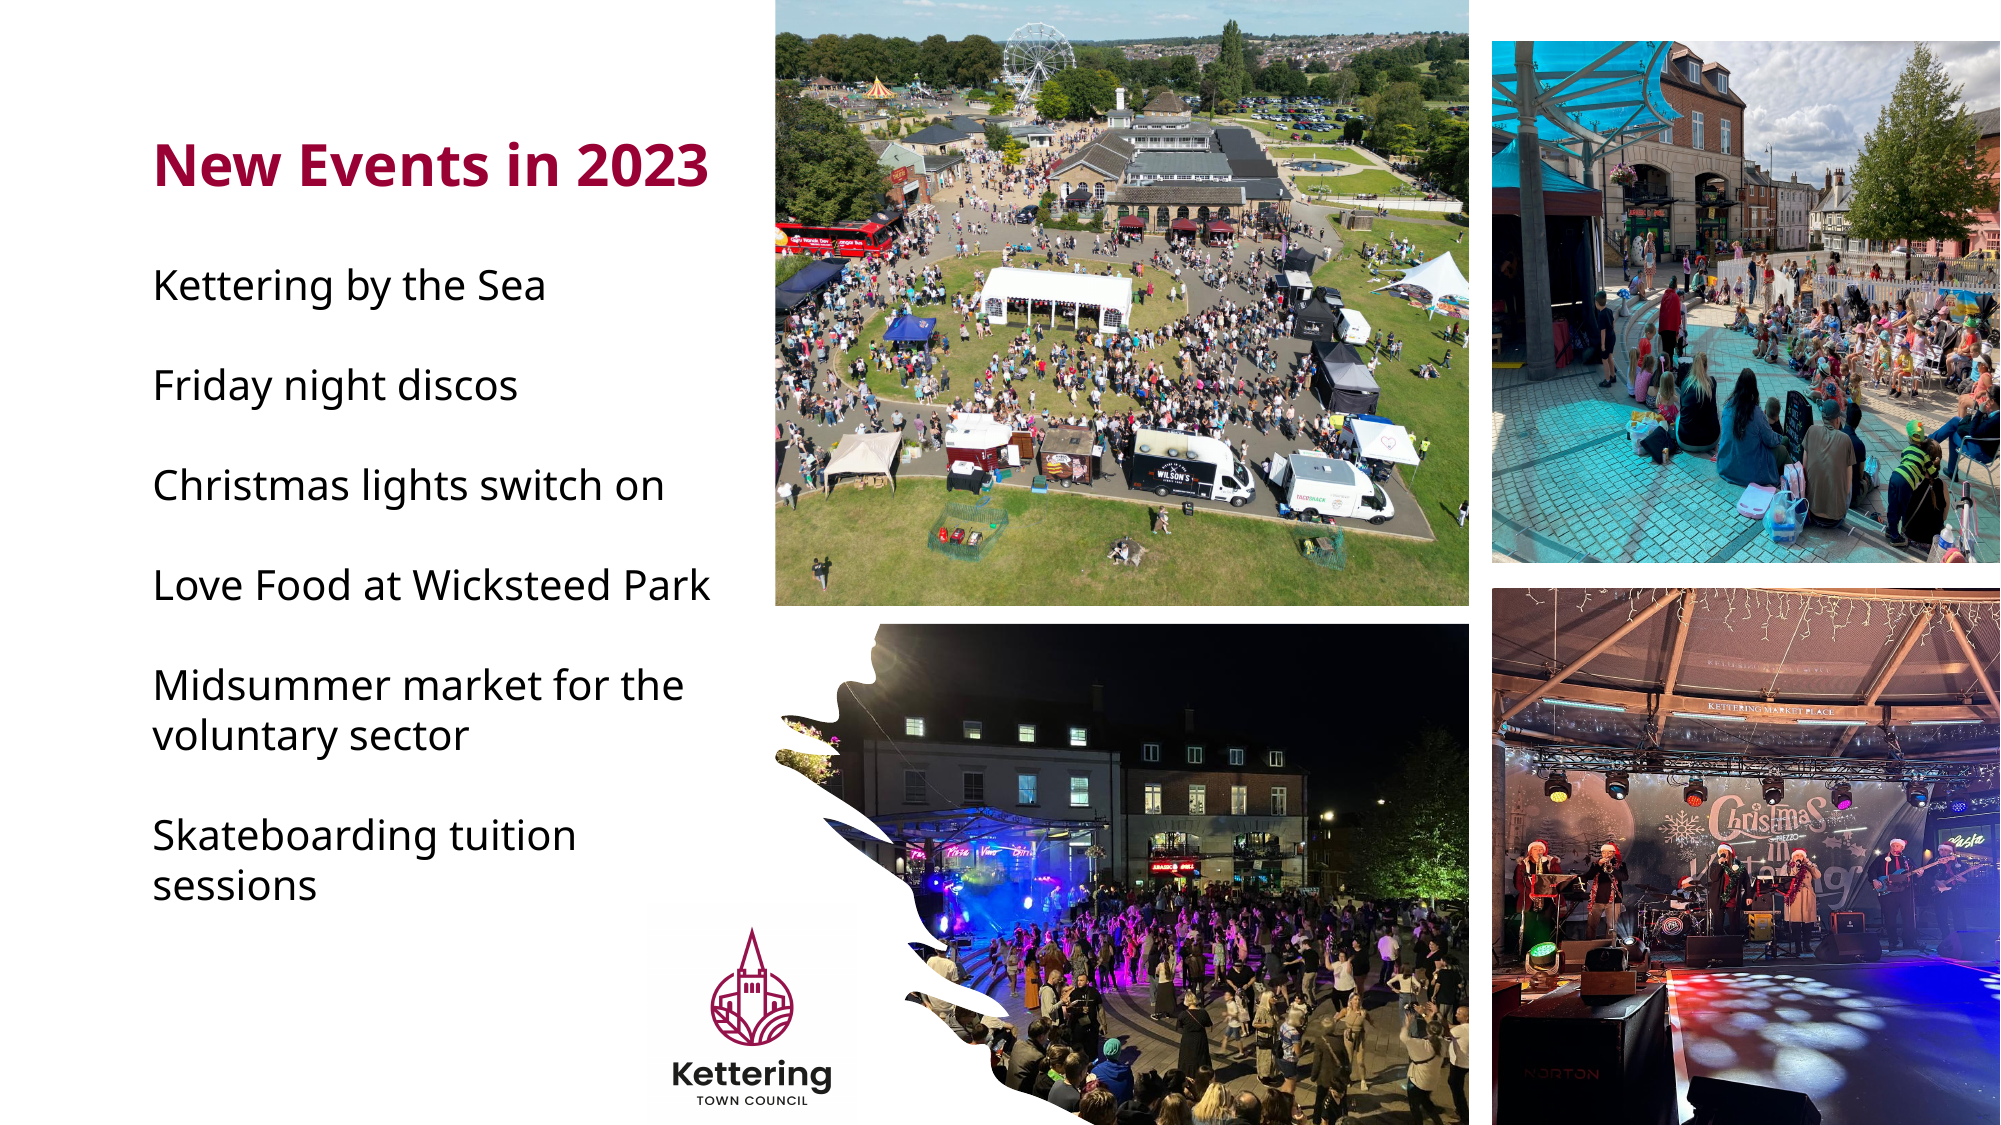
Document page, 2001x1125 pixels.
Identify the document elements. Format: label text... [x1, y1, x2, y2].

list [775, 0, 1469, 606]
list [1492, 41, 2000, 563]
title New Events in 2023 Kettering by the Sea Friday night discos Christmas lights switch on Love Food at Wicksteed Park Midsummer market for the voluntary sector Skateboarding tuition sessions [137, 59, 764, 1028]
text_box [0, 0, 2000, 1125]
picture [647, 623, 1469, 1125]
picture [1492, 588, 2000, 1125]
